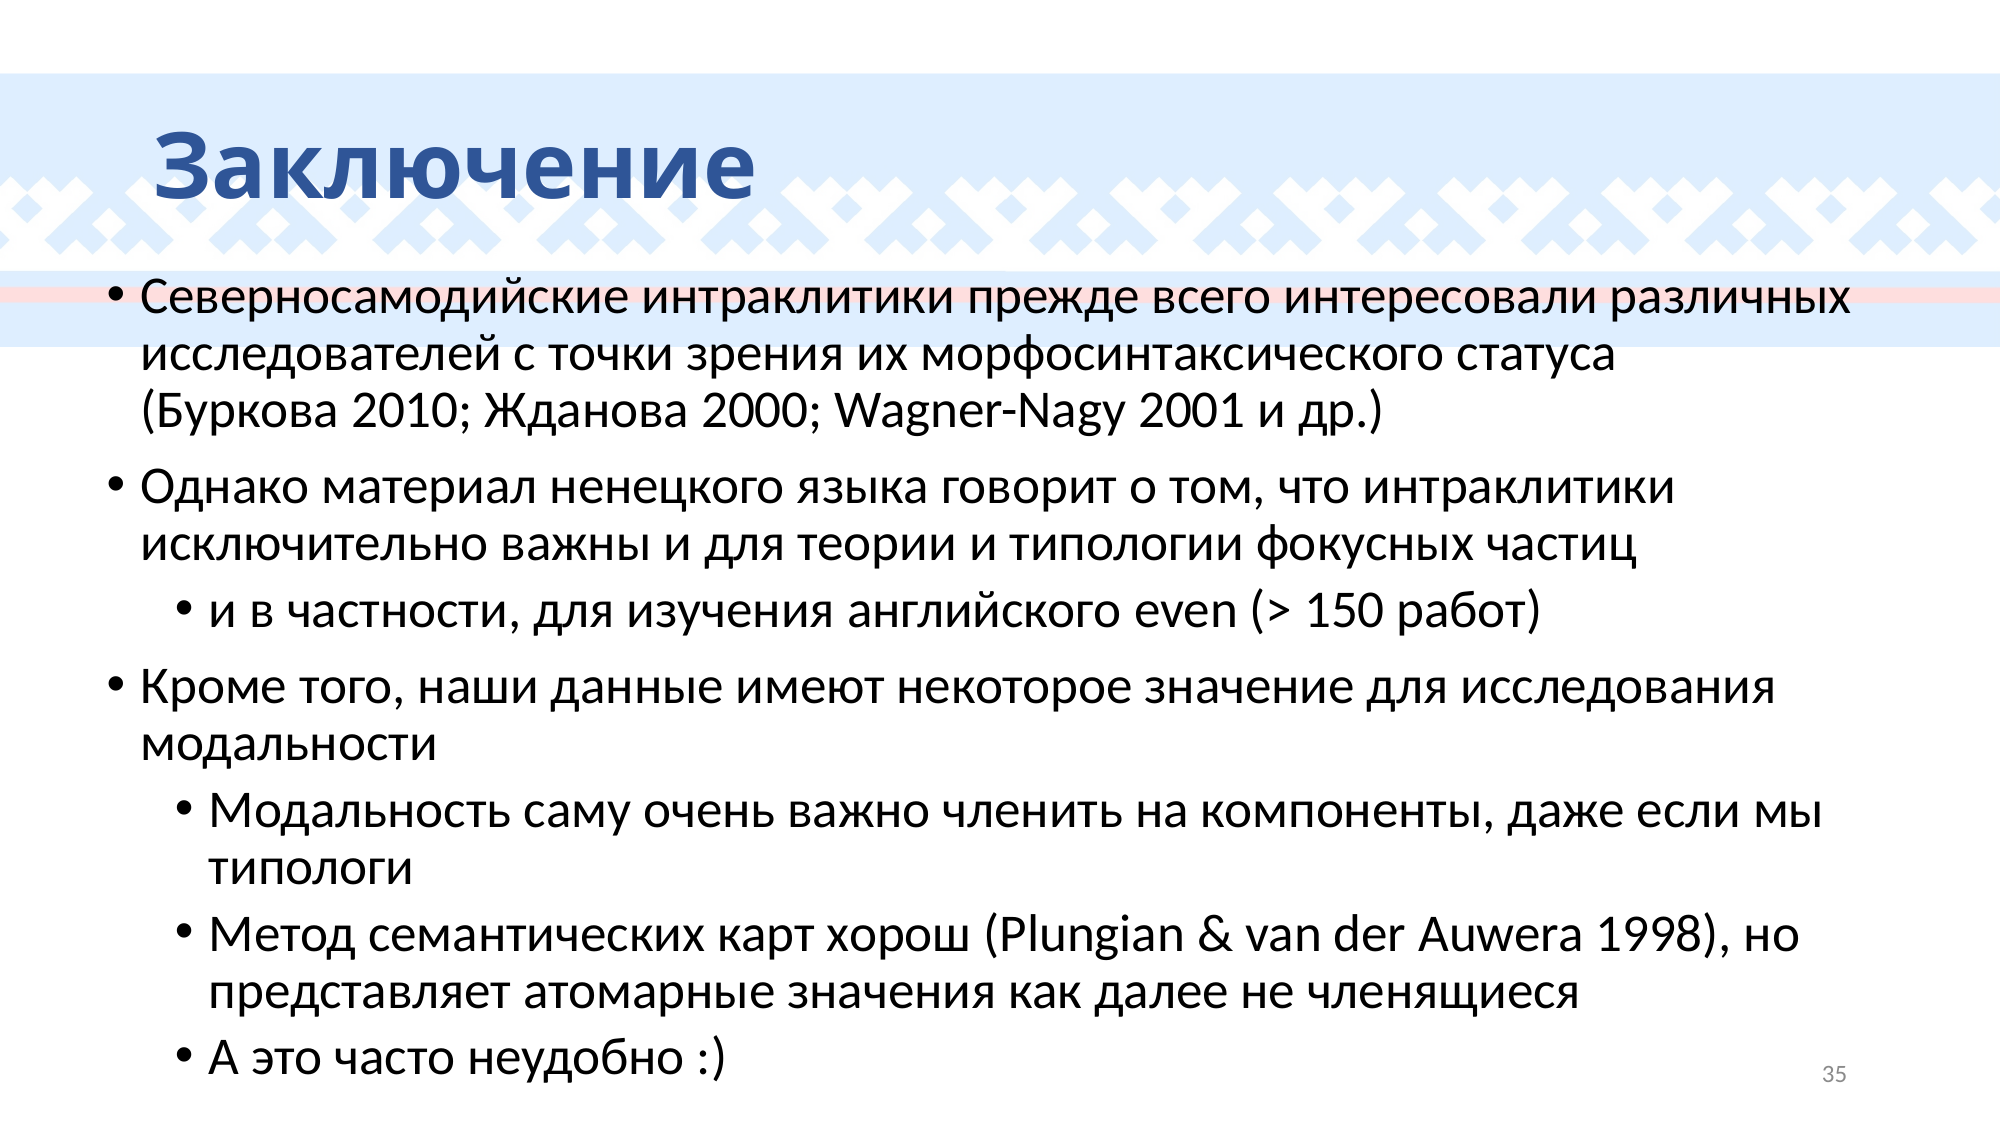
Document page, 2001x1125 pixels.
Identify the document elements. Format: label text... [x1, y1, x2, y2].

slide_number 35 [1412, 1042, 1863, 1103]
title Заключение [137, 59, 1863, 259]
list Северносамодийские интраклитики прежде всего интересовали различных исследователей с точки зрения их морфосинтаксического статуса (Буркова 2010; Жданова 2000; Wagner-Nagy 2001 и др.) Однако материал ненецкого языка говорит о том, что интраклитики исключительно важны и для теории и типологии фокусных частиц и в частности, для изучения английского even (> 150 работ) Кроме того, наши данные имеют некоторое значение для исследования модальности Модальность саму очень важно членить на компоненты, даже если мы типологи Метод семантических карт хорош (Plungian & van der Auwera 1998), но представляет атомарные значения как далее не членящиеся А это часто неудобно :) [91, 259, 1950, 1103]
